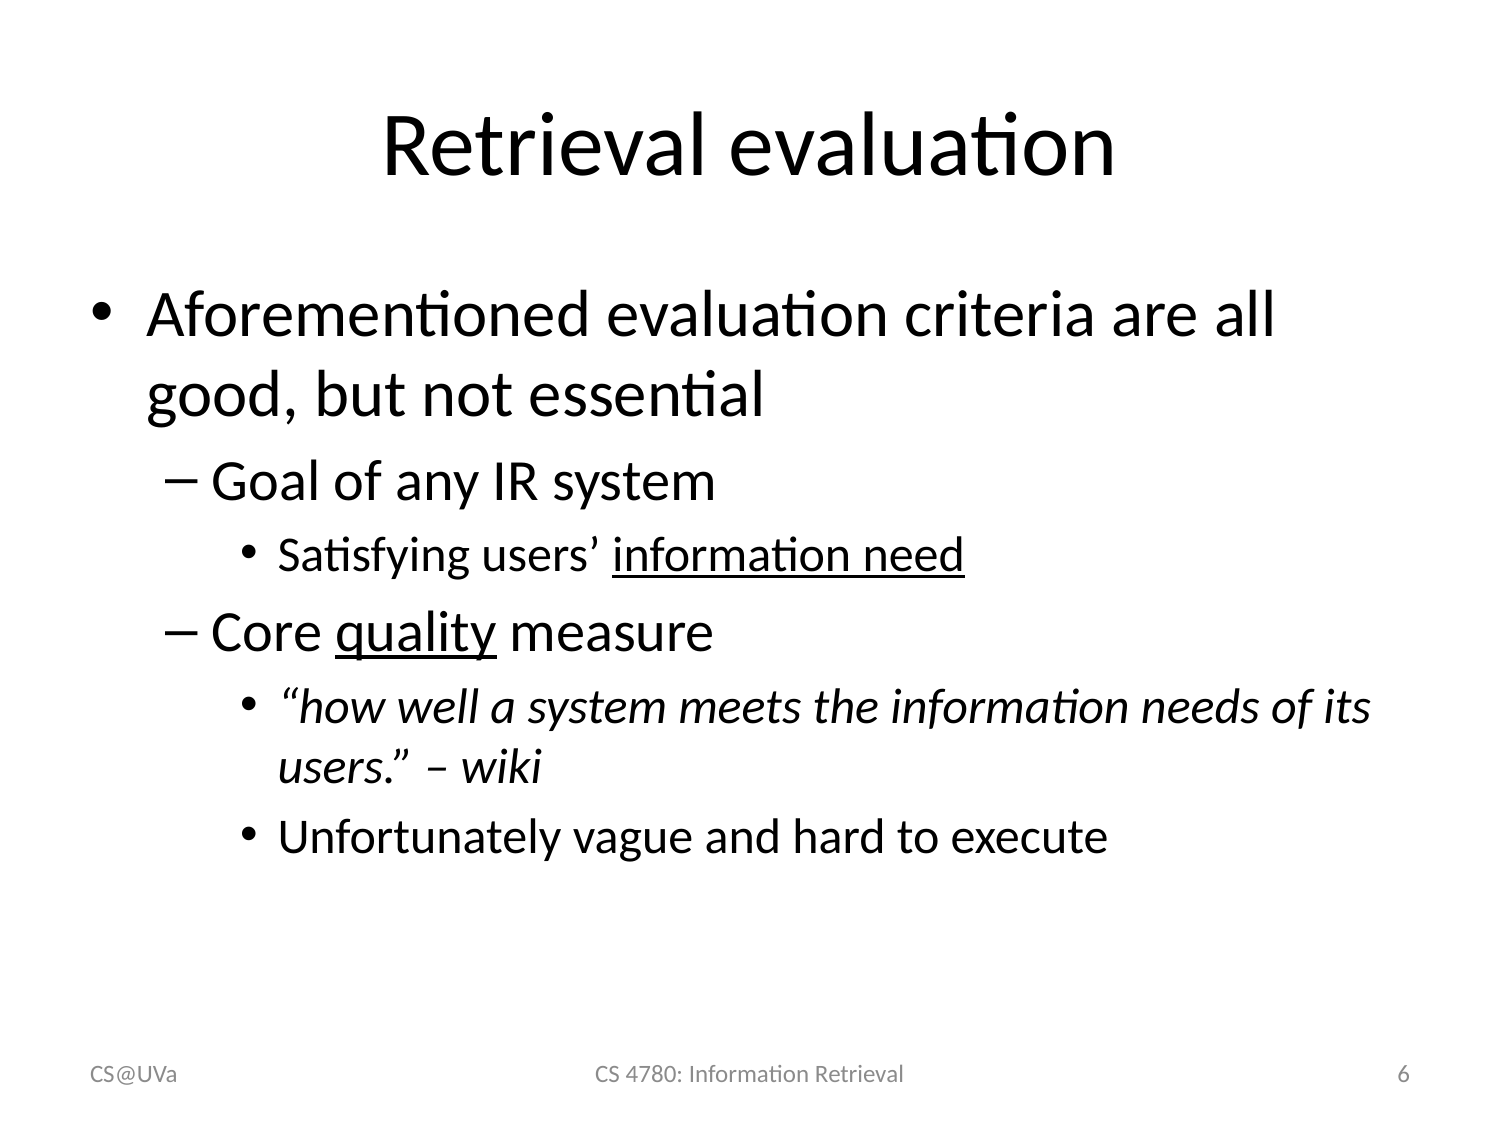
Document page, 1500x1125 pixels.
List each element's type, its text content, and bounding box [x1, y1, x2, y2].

slide_number CS@UVa [75, 1042, 425, 1103]
title Retrieval evaluation [75, 45, 1425, 233]
slide_number 6 [1074, 1042, 1425, 1103]
list Aforementioned evaluation criteria are all good, but not essential Goal of any IR system Satisfying users’ information need Core quality measure “how well a system meets the information needs of its users.” – wiki Unfortunately vague and hard to execute [75, 262, 1425, 1005]
footer CS 4780: Information Retrieval [512, 1042, 988, 1103]
